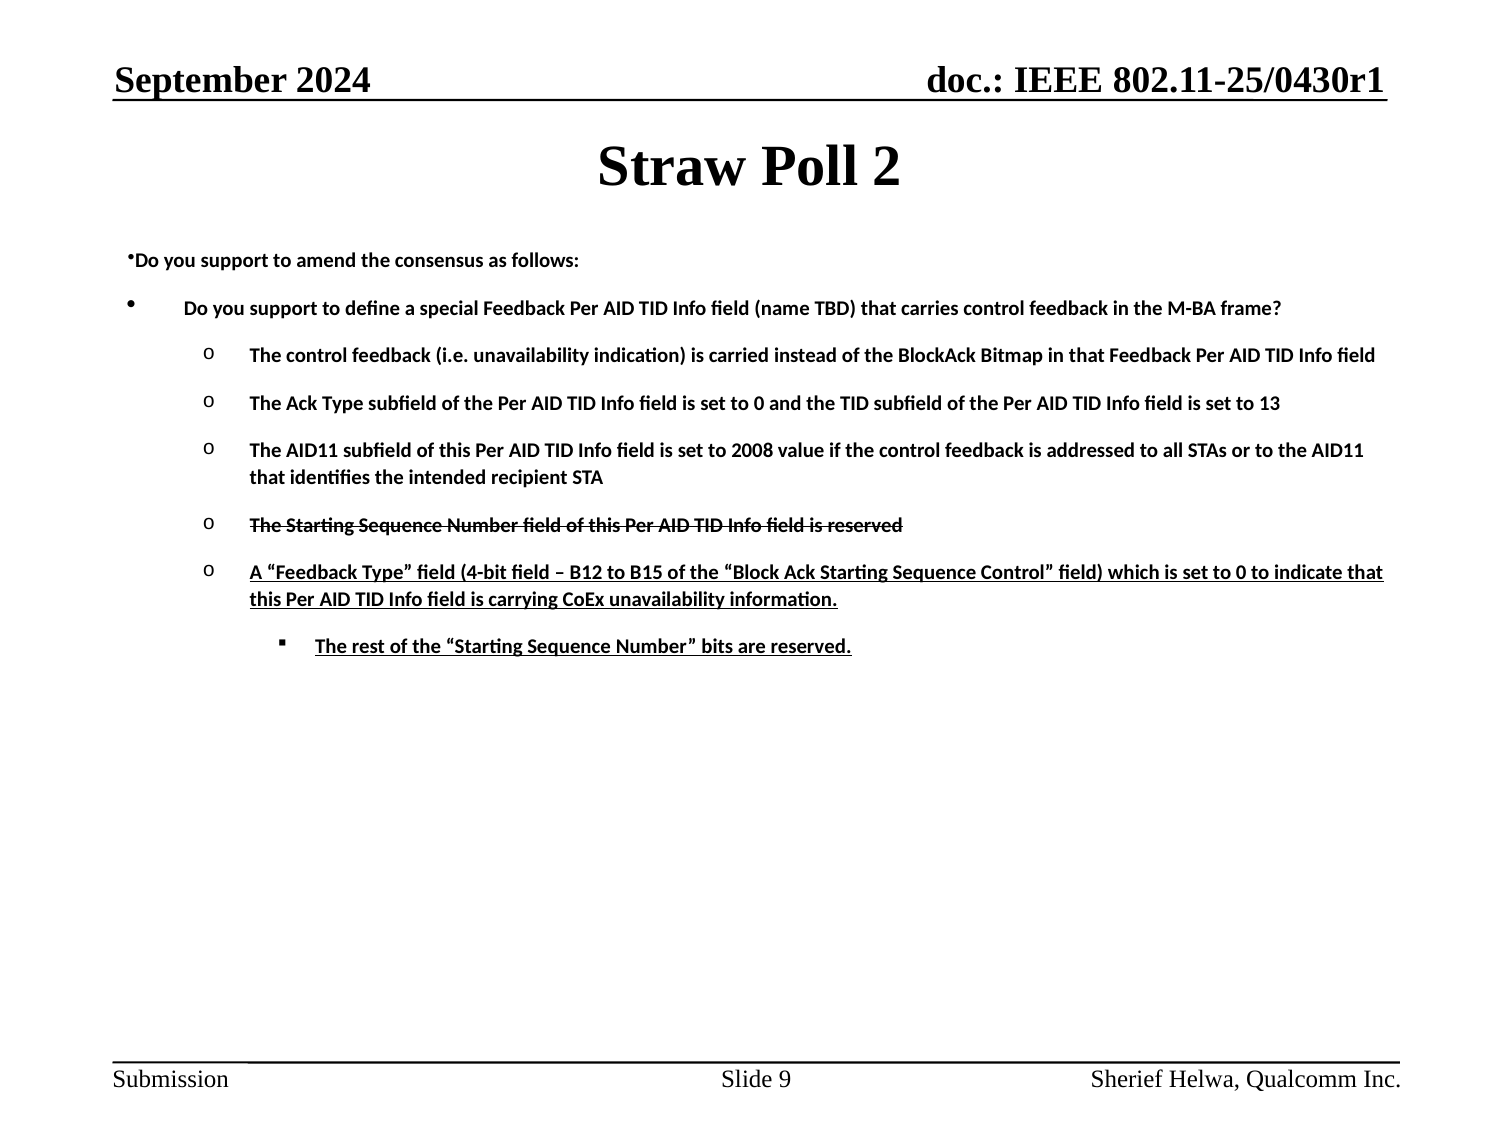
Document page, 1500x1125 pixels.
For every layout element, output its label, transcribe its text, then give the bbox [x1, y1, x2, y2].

title Straw Poll 2 [112, 112, 1388, 213]
list Do you support to amend the consensus as follows: Do you support to define a special Feedback Per AID TID Info field (name TBD) that carries control feedback in the M-BA frame? The control feedback (i.e. unavailability indication) is carried instead of the BlockAck Bitmap in that Feedback Per AID TID Info field The Ack Type subfield of the Per AID TID Info field is set to 0 and the TID subfield of the Per AID TID Info field is set to 13 The AID11 subfield of this Per AID TID Info field is set to 2008 value if the control feedback is addressed to all STAs or to the AID11 that identifies the intended recipient STA The Starting Sequence Number field of this Per AID TID Info field is reserved A “Feedback Type” field (4-bit field – B12 to B15 of the “Block Ack Starting Sequence Control” field) which is set to 0 to indicate that this Per AID TID Info field is carrying CoEx unavailability information. The rest of the “Starting Sequence Number” bits are reserved. [112, 351, 1402, 1038]
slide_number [114, 54, 374, 101]
list Do you support to amend the consensus as follows: Do you support to define a special Feedback Per AID TID Info field (name TBD) that carries control feedback in the M-BA frame? The control feedback (i.e. unavailability indication) is carried instead of the BlockAck Bitmap in that Feedback Per AID TID Info field The Ack Type subfield of the Per AID TID Info field is set to 0 and the TID subfield of the Per AID TID Info field is set to 13 The AID11 subfield of this Per AID TID Info field is set to 2008 value if the control feedback is addressed to all STAs or to the AID11 that identifies the intended recipient STA The Starting Sequence Number field of this Per AID TID Info field is reserved A “Feedback Type” field (4-bit field – B12 to B15 of the “Block Ack Starting Sequence Control” field) which is set to 0 to indicate that this Per AID TID Info field is carrying CoEx unavailability information. The rest of the “Starting Sequence Number” bits are reserved. [112, 237, 1402, 349]
footer Sherief Helwa, Qualcomm Inc. [1085, 1061, 1402, 1093]
slide_number Slide 9 [712, 1061, 800, 1093]
